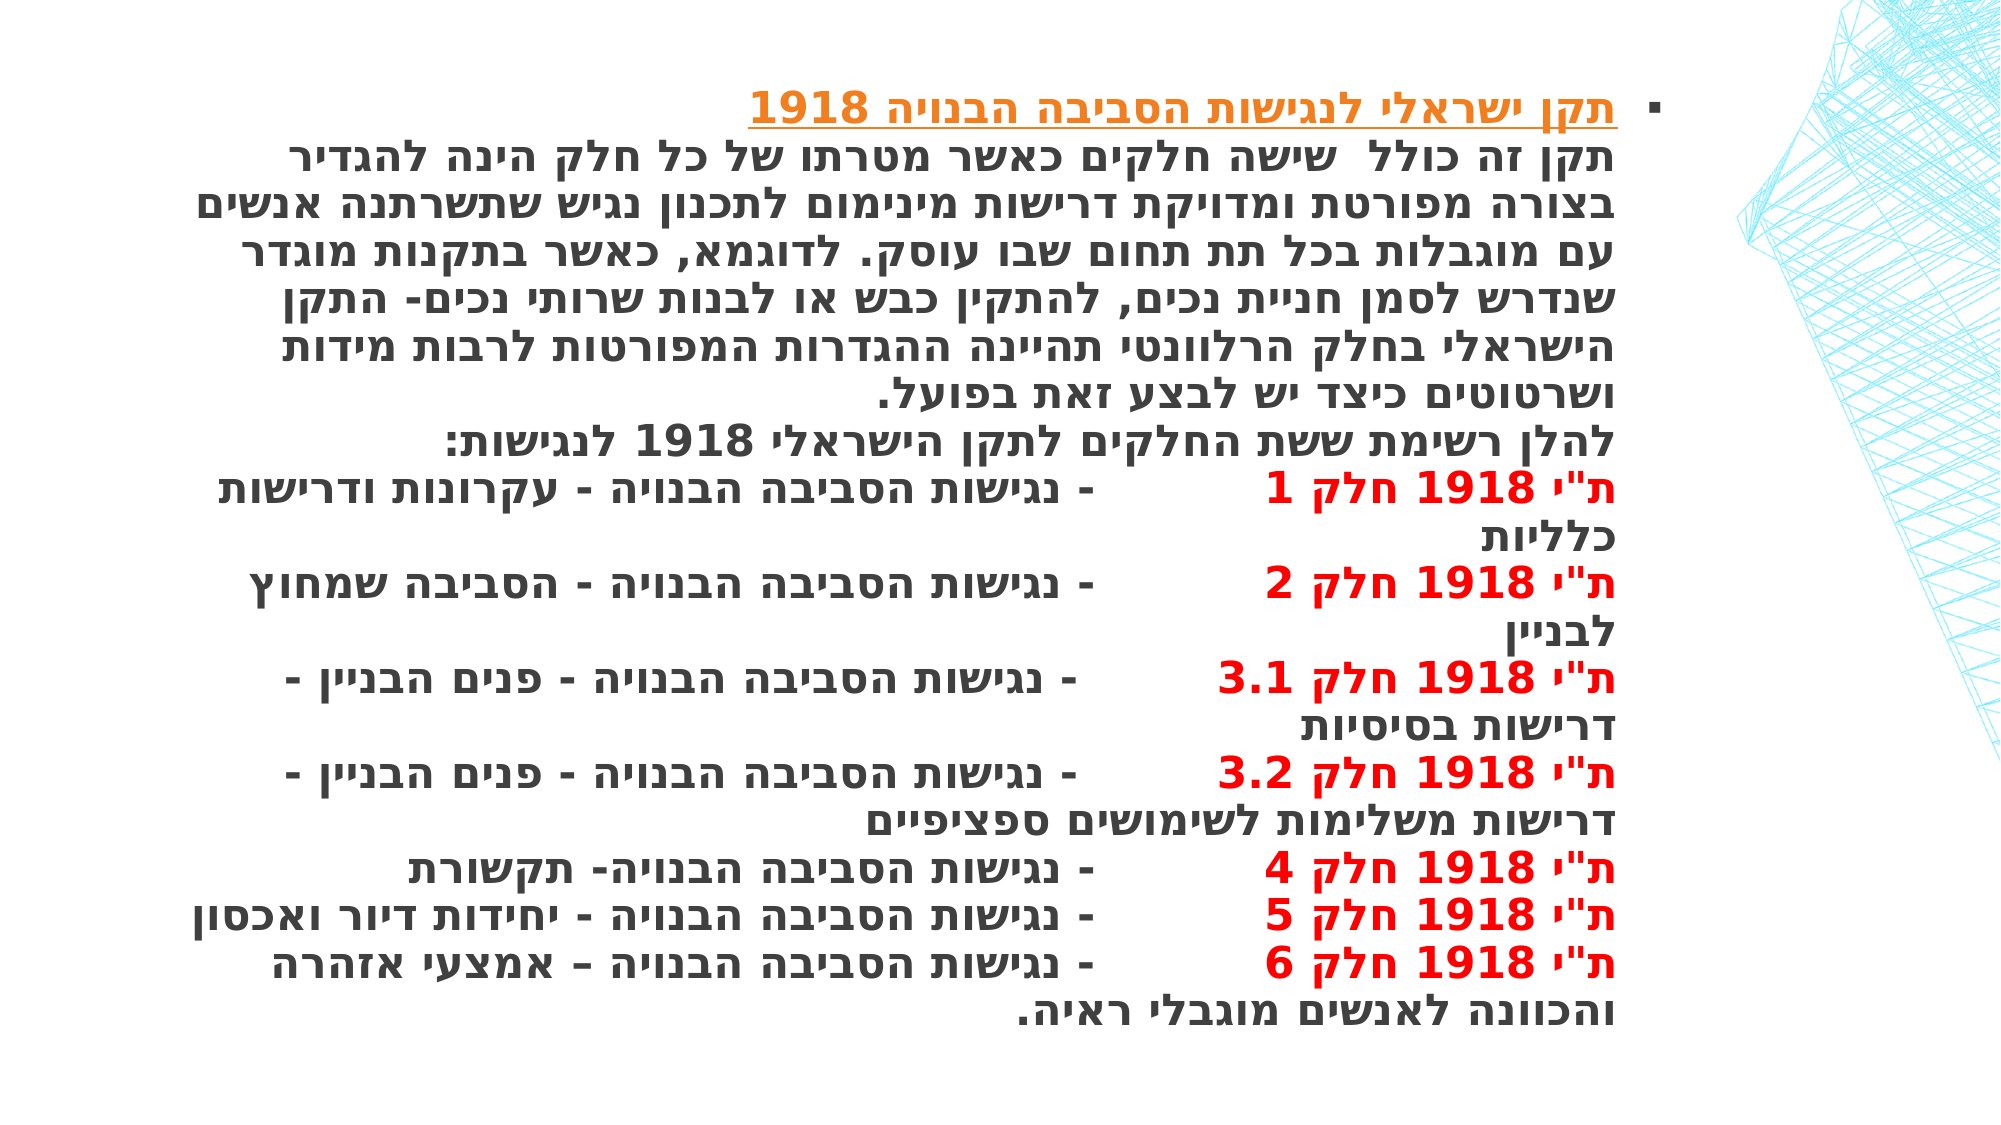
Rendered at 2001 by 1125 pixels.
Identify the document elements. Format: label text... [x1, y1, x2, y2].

list תקן ישראלי לנגישות הסביבה הבנויה 1918 תקן זה כולל שישה חלקים כאשר מטרתו של כל חלק הינה להגדיר בצורה מפורטת ומדויקת דרישות מינימום לתכנון נגיש שתשרתנה אנשים עם מוגבלות בכל תת תחום שבו עוסק. לדוגמא, כאשר בתקנות מוגדר שנדרש לסמן חניית נכים, להתקין כבש או לבנות שרותי נכים- התקן הישראלי בחלק הרלוונטי תהיינה ההגדרות המפורטות לרבות מידות ושרטוטים כיצד יש לבצע זאת בפועל. להלן רשימת ששת החלקים לתקן הישראלי 1918 לנגישות: ת"י 1918 חלק 1 - נגישות הסביבה הבנויה - עקרונות ודרישות כלליות ת"י 1918 חלק 2 - נגישות הסביבה הבנויה - הסביבה שמחוץ לבניין ת"י 1918 חלק 3.1 - נגישות הסביבה הבנויה - פנים הבניין - דרישות בסיסיות ת"י 1918 חלק 3.2 - נגישות הסביבה הבנויה - פנים הבניין - דרישות משלימות לשימושים ספציפיים ת"י 1918 חלק 4 - נגישות הסביבה הבנויה- תקשורת ת"י 1918 חלק 5 - נגישות הסביבה הבנויה - יחידות דיור ואכסון ת"י 1918 חלק 6 - נגישות הסביבה הבנויה – אמצעי אזהרה והכוונה לאנשים מוגבלי ראיה. [138, 78, 1676, 1062]
picture [0, 0, 2001, 1125]
